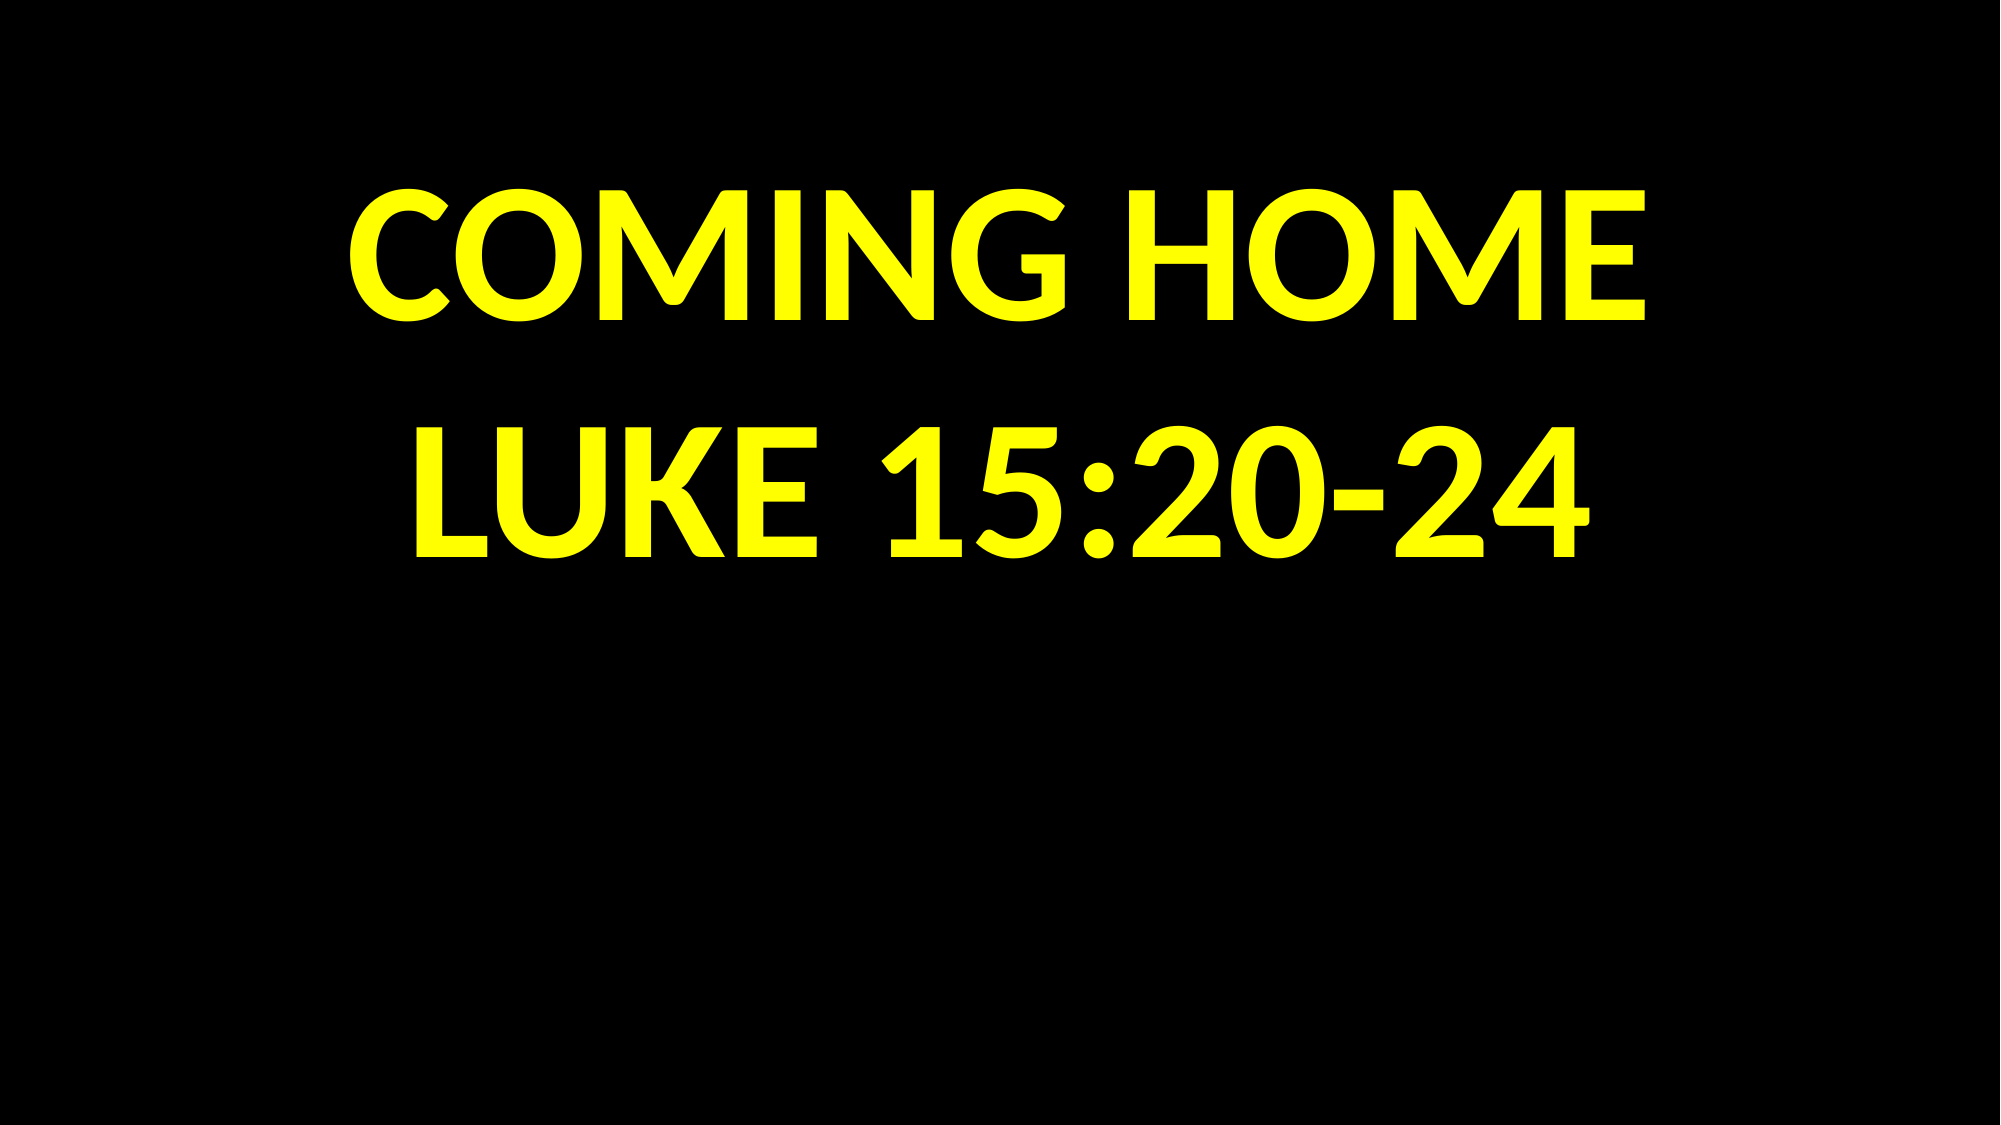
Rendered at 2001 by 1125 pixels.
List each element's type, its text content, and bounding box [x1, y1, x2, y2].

list COMING HOME LUKE 15:20-24 [137, 140, 1863, 1014]
